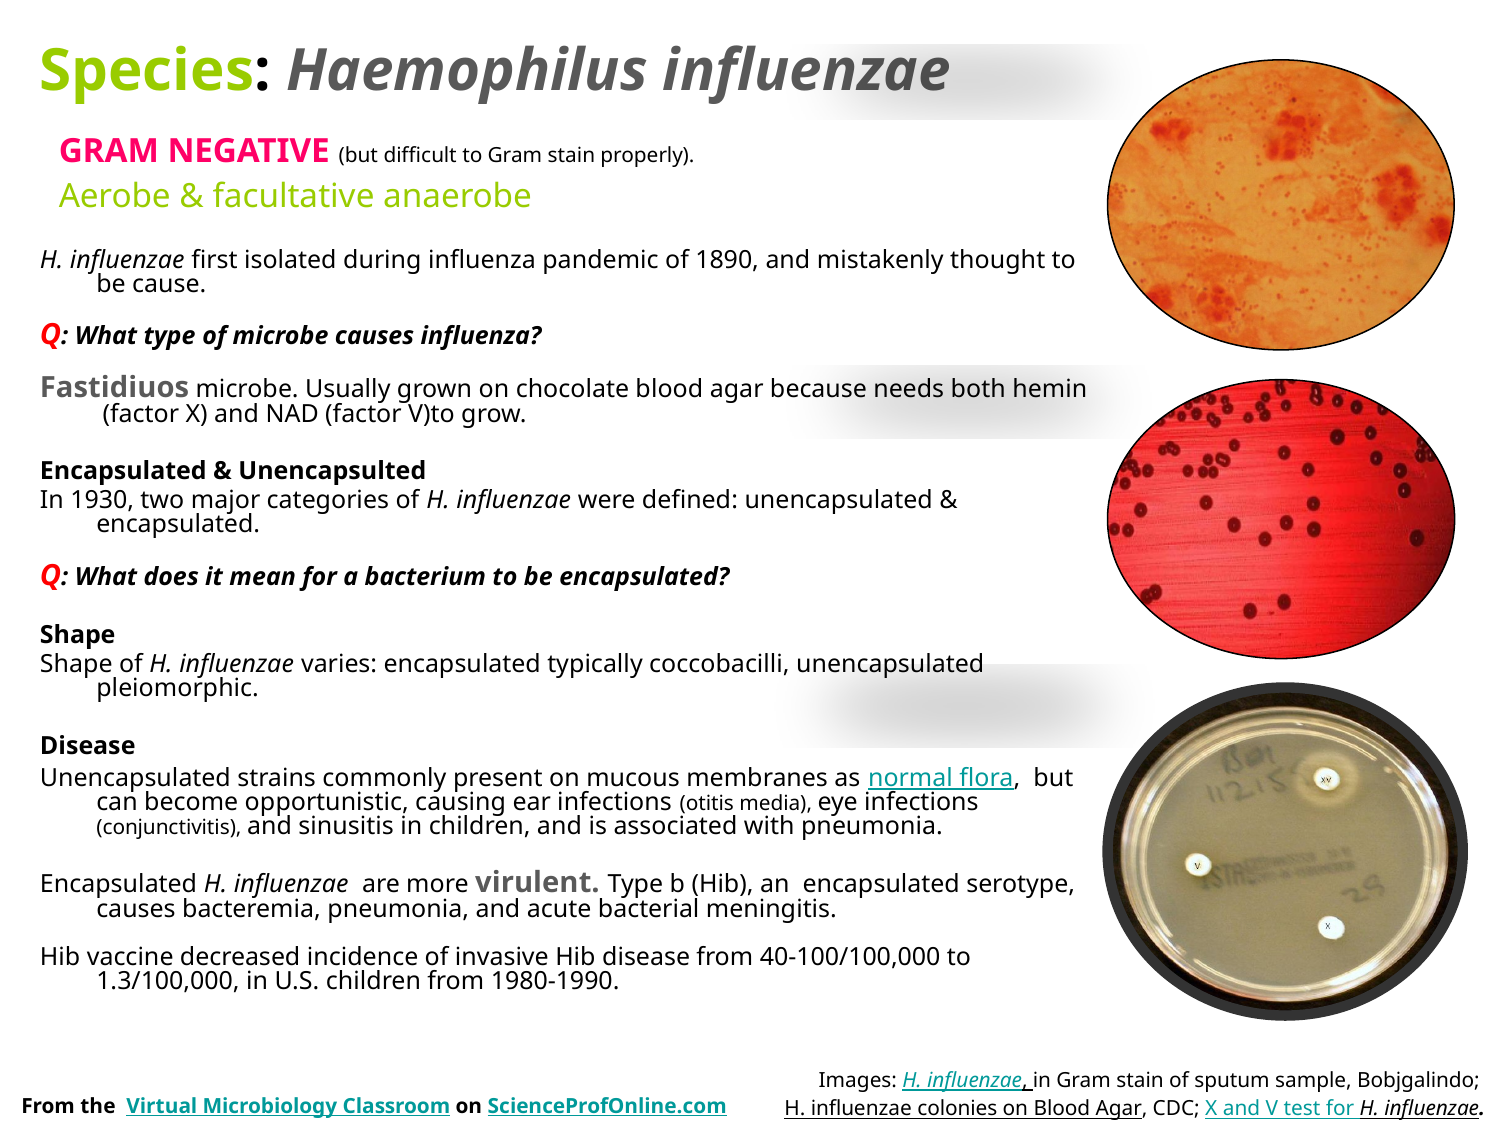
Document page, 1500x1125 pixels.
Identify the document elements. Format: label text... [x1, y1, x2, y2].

text_box From the Virtual Microbiology Classroom on ScienceProfOnline.com [6, 1084, 763, 1125]
picture [1107, 687, 1464, 1016]
text_box Images: H. influenzae, in Gram stain of sputum sample, Bobjgalindo; H. influenzae colonies on Blood Agar, CDC; X and V test for H. influenzae. [762, 1059, 1500, 1125]
picture [1107, 379, 1455, 659]
list GRAM NEGATIVE (but difficult to Gram stain properly). Aerobe & facultative anaerobe H. influenzae first isolated during influenza pandemic of 1890, and mistakenly thought to be cause. Q: What type of microbe causes influenza? Fastidiuos microbe. Usually grown on chocolate blood agar because needs both hemin (factor X) and NAD (factor V)to grow. Encapsulated & Unencapsulted In 1930, two major categories of H. influenzae were defined: unencapsulated & encapsulated. Q: What does it mean for a bacterium to be encapsulated? Shape Shape of H. influenzae varies: encapsulated typically coccobacilli, unencapsulated pleiomorphic. Disease Unencapsulated strains commonly present on mucous membranes as normal flora, but can become opportunistic, causing ear infections (otitis media), eye infections (conjunctivitis), and sinusitis in children, and is associated with pneumonia. Encapsulated H. influenzae are more virulent. Type b (Hib), an encapsulated serotype, causes bacteremia, pneumonia, and acute bacterial meningitis. Hib vaccine decreased incidence of invasive Hib disease from 40-100/100,000 to 1.3/100,000, in U.S. children from 1980-1990. [24, 209, 1108, 1055]
text_box Species: Haemophilus influenzae [24, 24, 1125, 209]
picture [1107, 59, 1455, 351]
